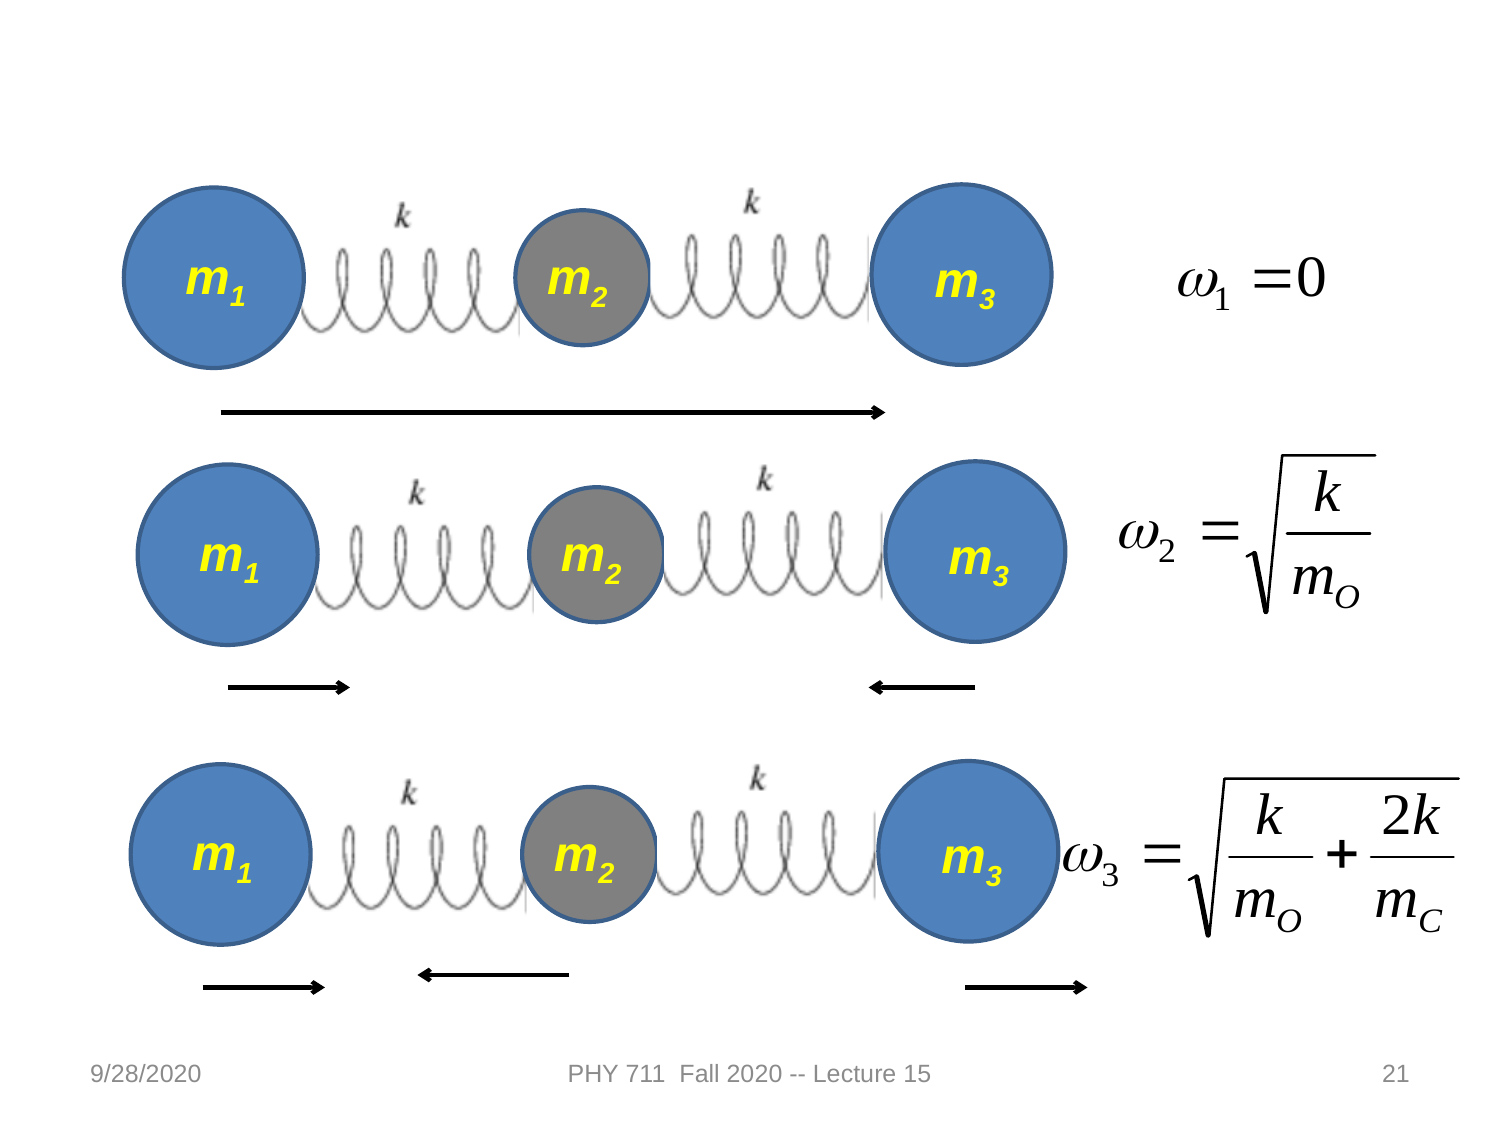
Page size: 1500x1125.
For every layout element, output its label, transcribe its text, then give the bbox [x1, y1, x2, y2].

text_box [1167, 237, 1338, 321]
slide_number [75, 1042, 425, 1103]
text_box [123, 172, 1052, 369]
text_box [130, 749, 1059, 946]
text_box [1053, 763, 1474, 951]
slide_number 21 [1074, 1042, 1425, 1103]
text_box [137, 449, 1066, 646]
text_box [1108, 440, 1386, 627]
footer PHY 711 Fall 2020 -- Lecture 15 [512, 1042, 988, 1103]
